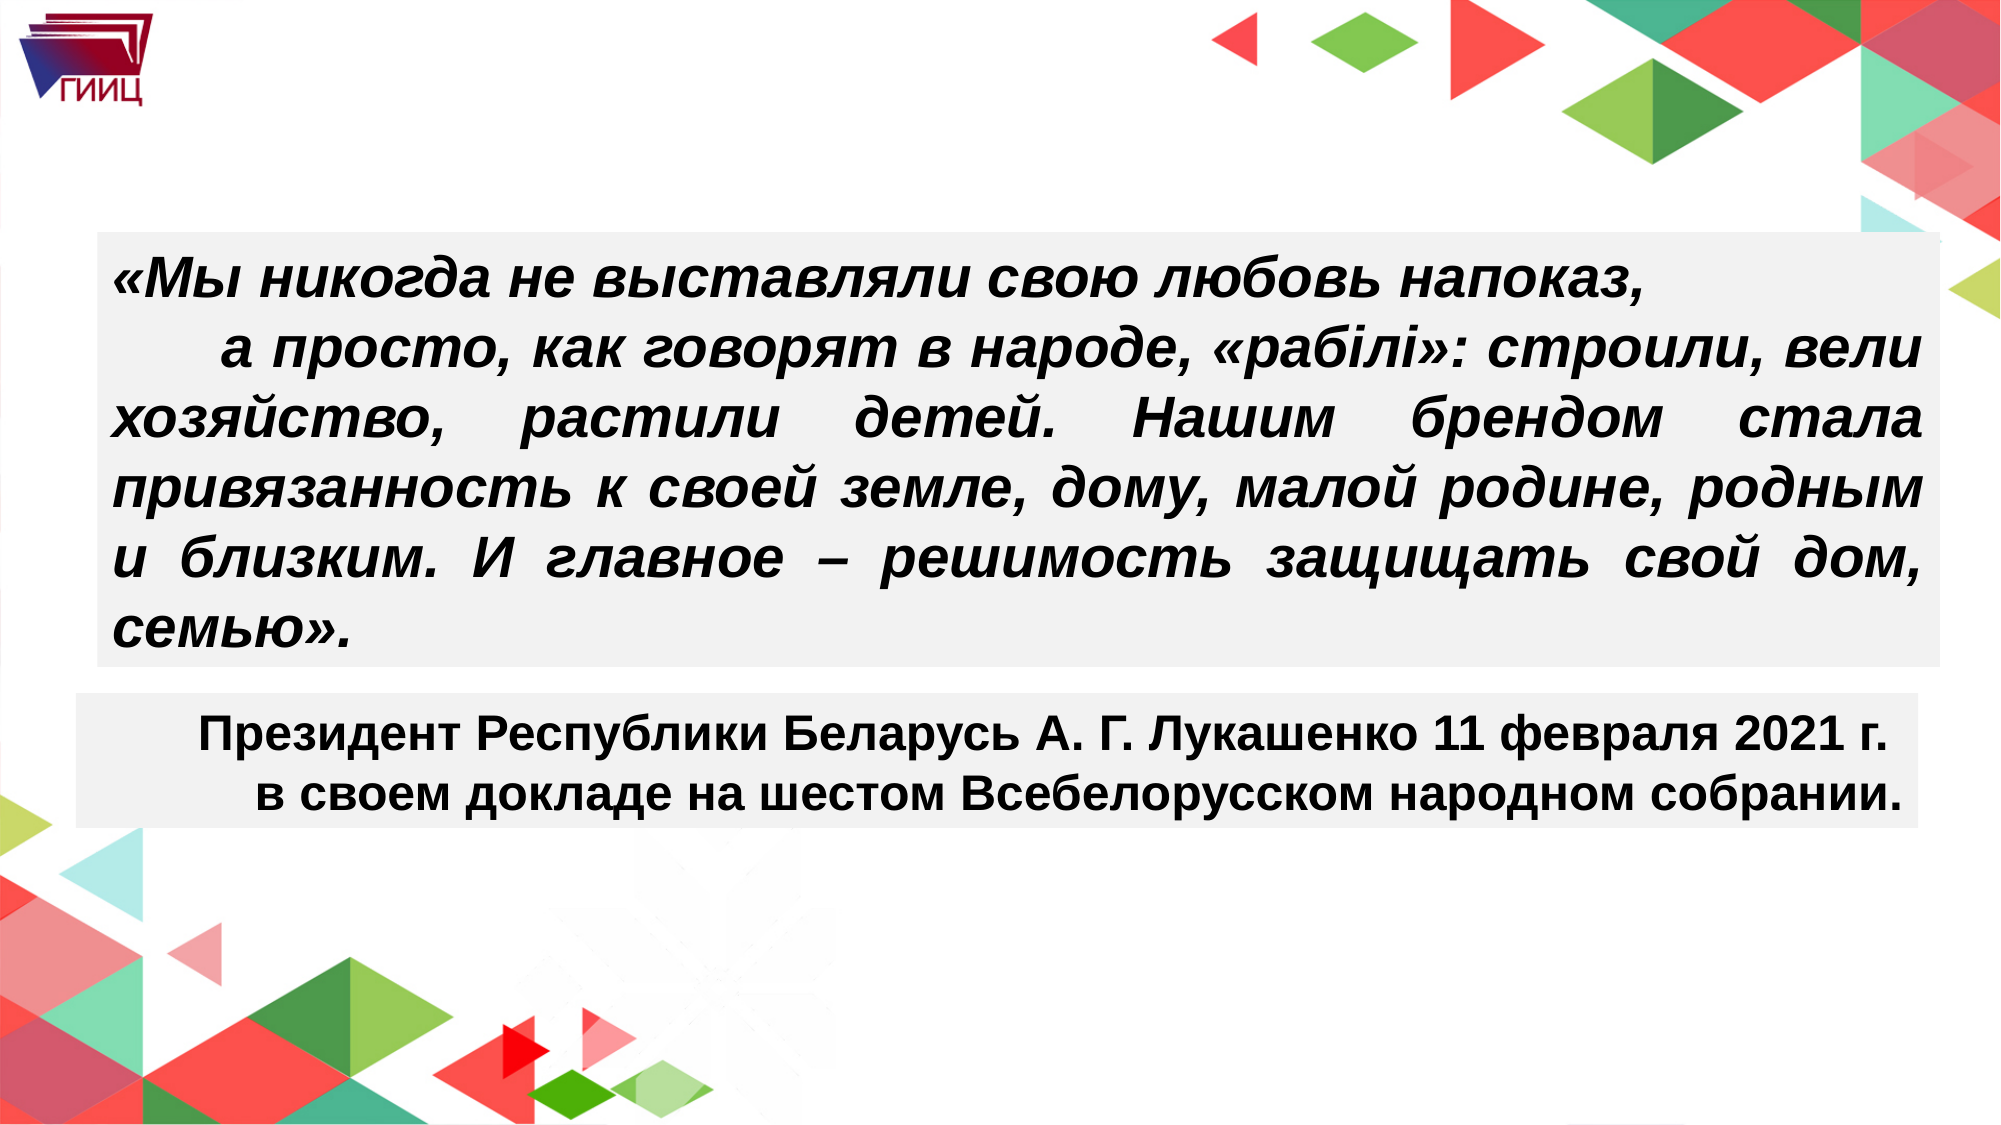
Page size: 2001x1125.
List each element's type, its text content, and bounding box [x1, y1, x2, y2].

picture [0, 0, 2001, 1125]
text_box Президент Республики Беларусь А. Г. Лукашенко 11 февраля 2021 г. в своем докладе на шестом Всебелорусском народном собрании. [75, 693, 1919, 828]
text_box «Мы никогда не выставляли свою любовь напоказ, а просто, как говорят в народе, «рабiлi»: строили, вели хозяйство, растили детей. Нашим брендом стала привязанность к своей земле, дому, малой родине, родным и близким. И главное – решимость защищать свой дом, семью». [97, 232, 1940, 667]
